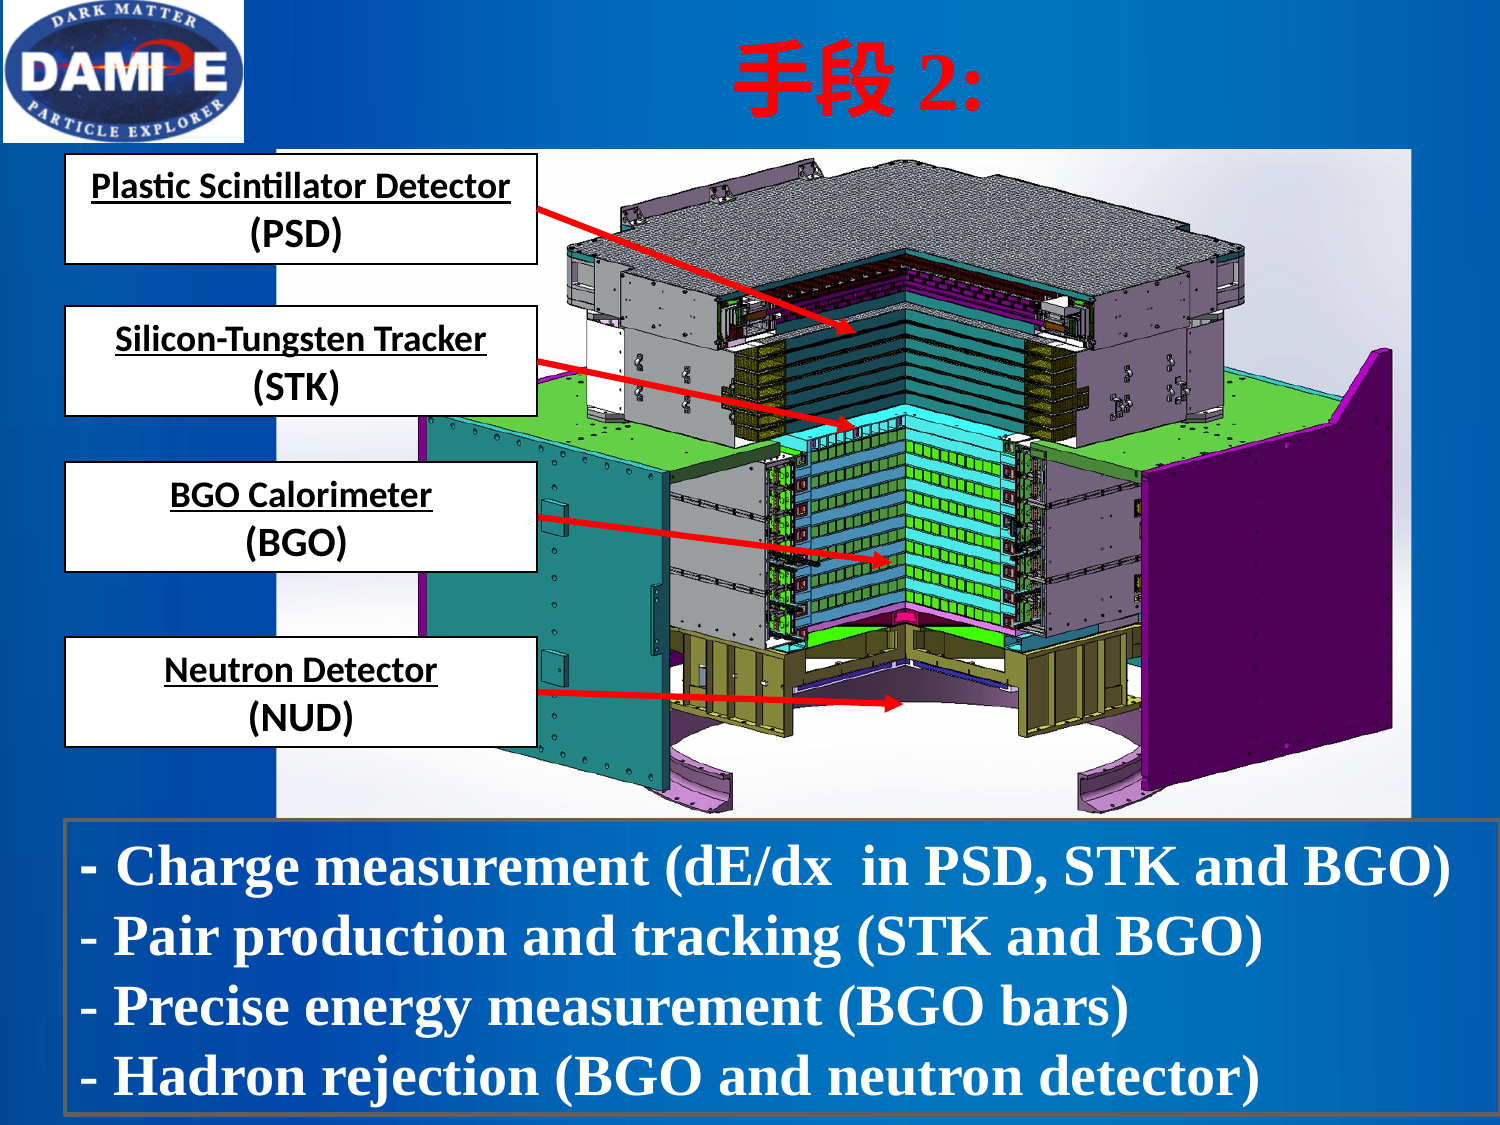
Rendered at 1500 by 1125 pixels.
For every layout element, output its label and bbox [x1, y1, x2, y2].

text_box [525, 258, 857, 333]
text_box [525, 562, 892, 568]
picture [0, 0, 1500, 1125]
text_box [525, 704, 904, 743]
text_box [525, 411, 857, 428]
